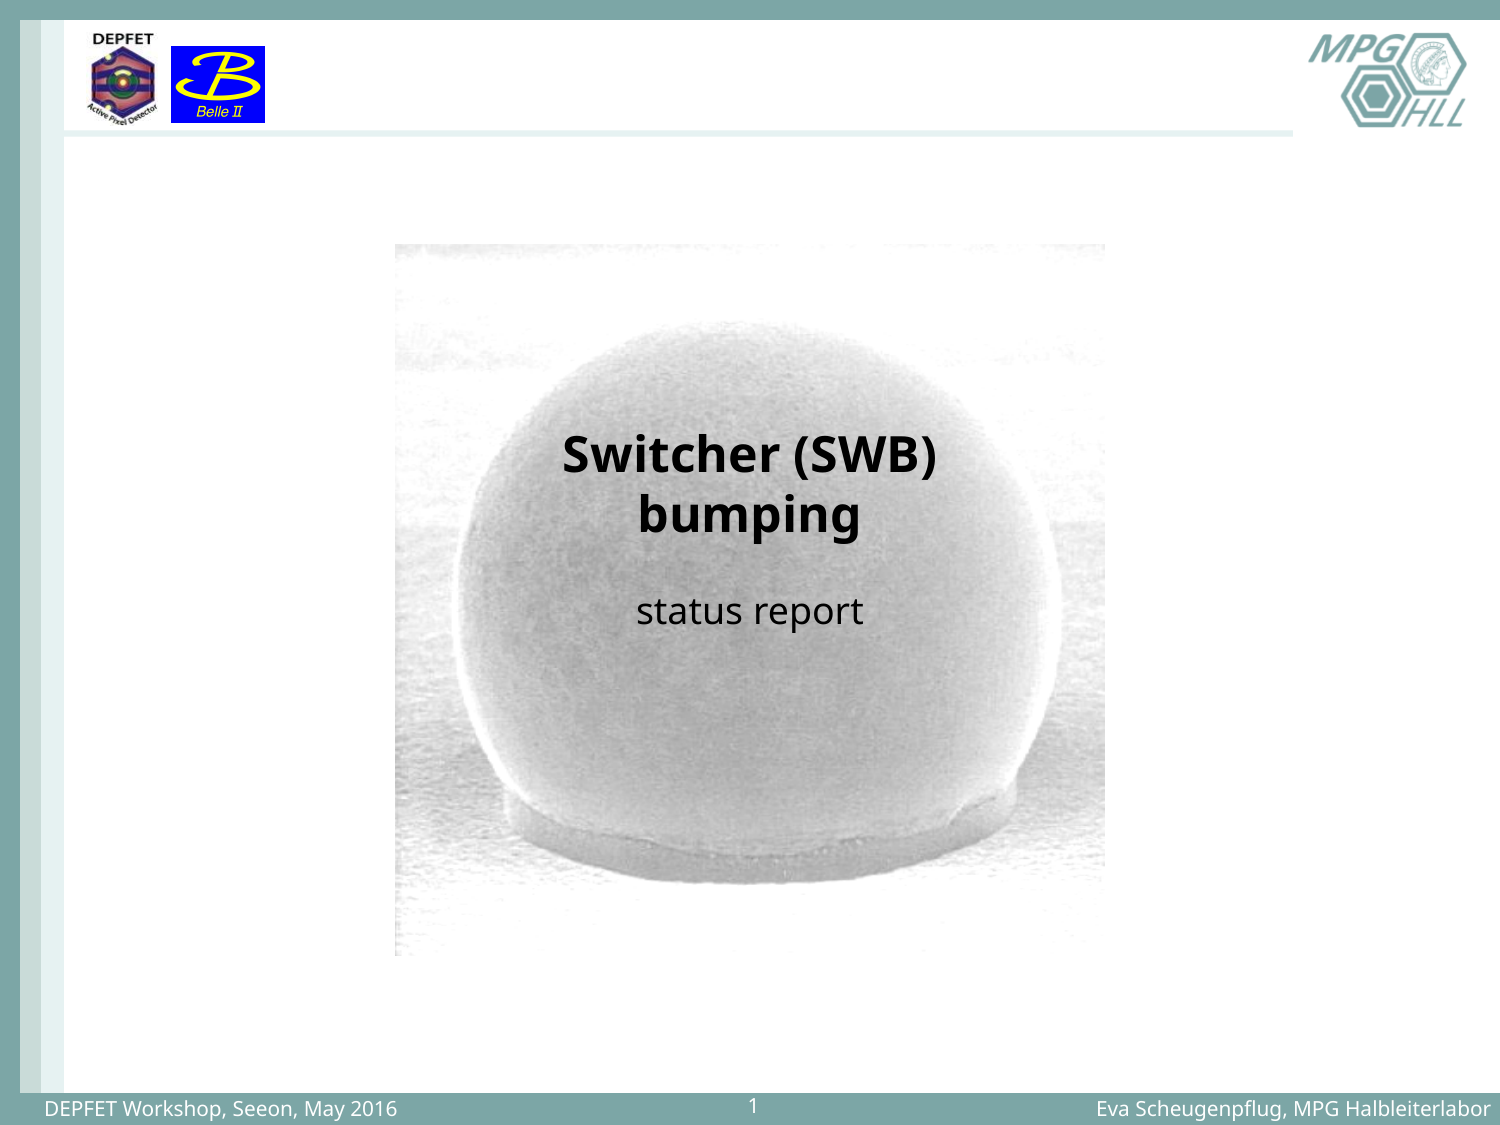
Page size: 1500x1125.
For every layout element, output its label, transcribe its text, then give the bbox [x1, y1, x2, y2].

picture [395, 244, 1105, 957]
slide_number 1 [699, 1094, 775, 1120]
footer Eva Scheugenpflug, MPG Halbleiterlabor [1073, 1093, 1492, 1124]
picture [86, 32, 158, 126]
picture [171, 46, 265, 123]
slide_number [29, 1088, 573, 1120]
picture [1305, 29, 1473, 133]
